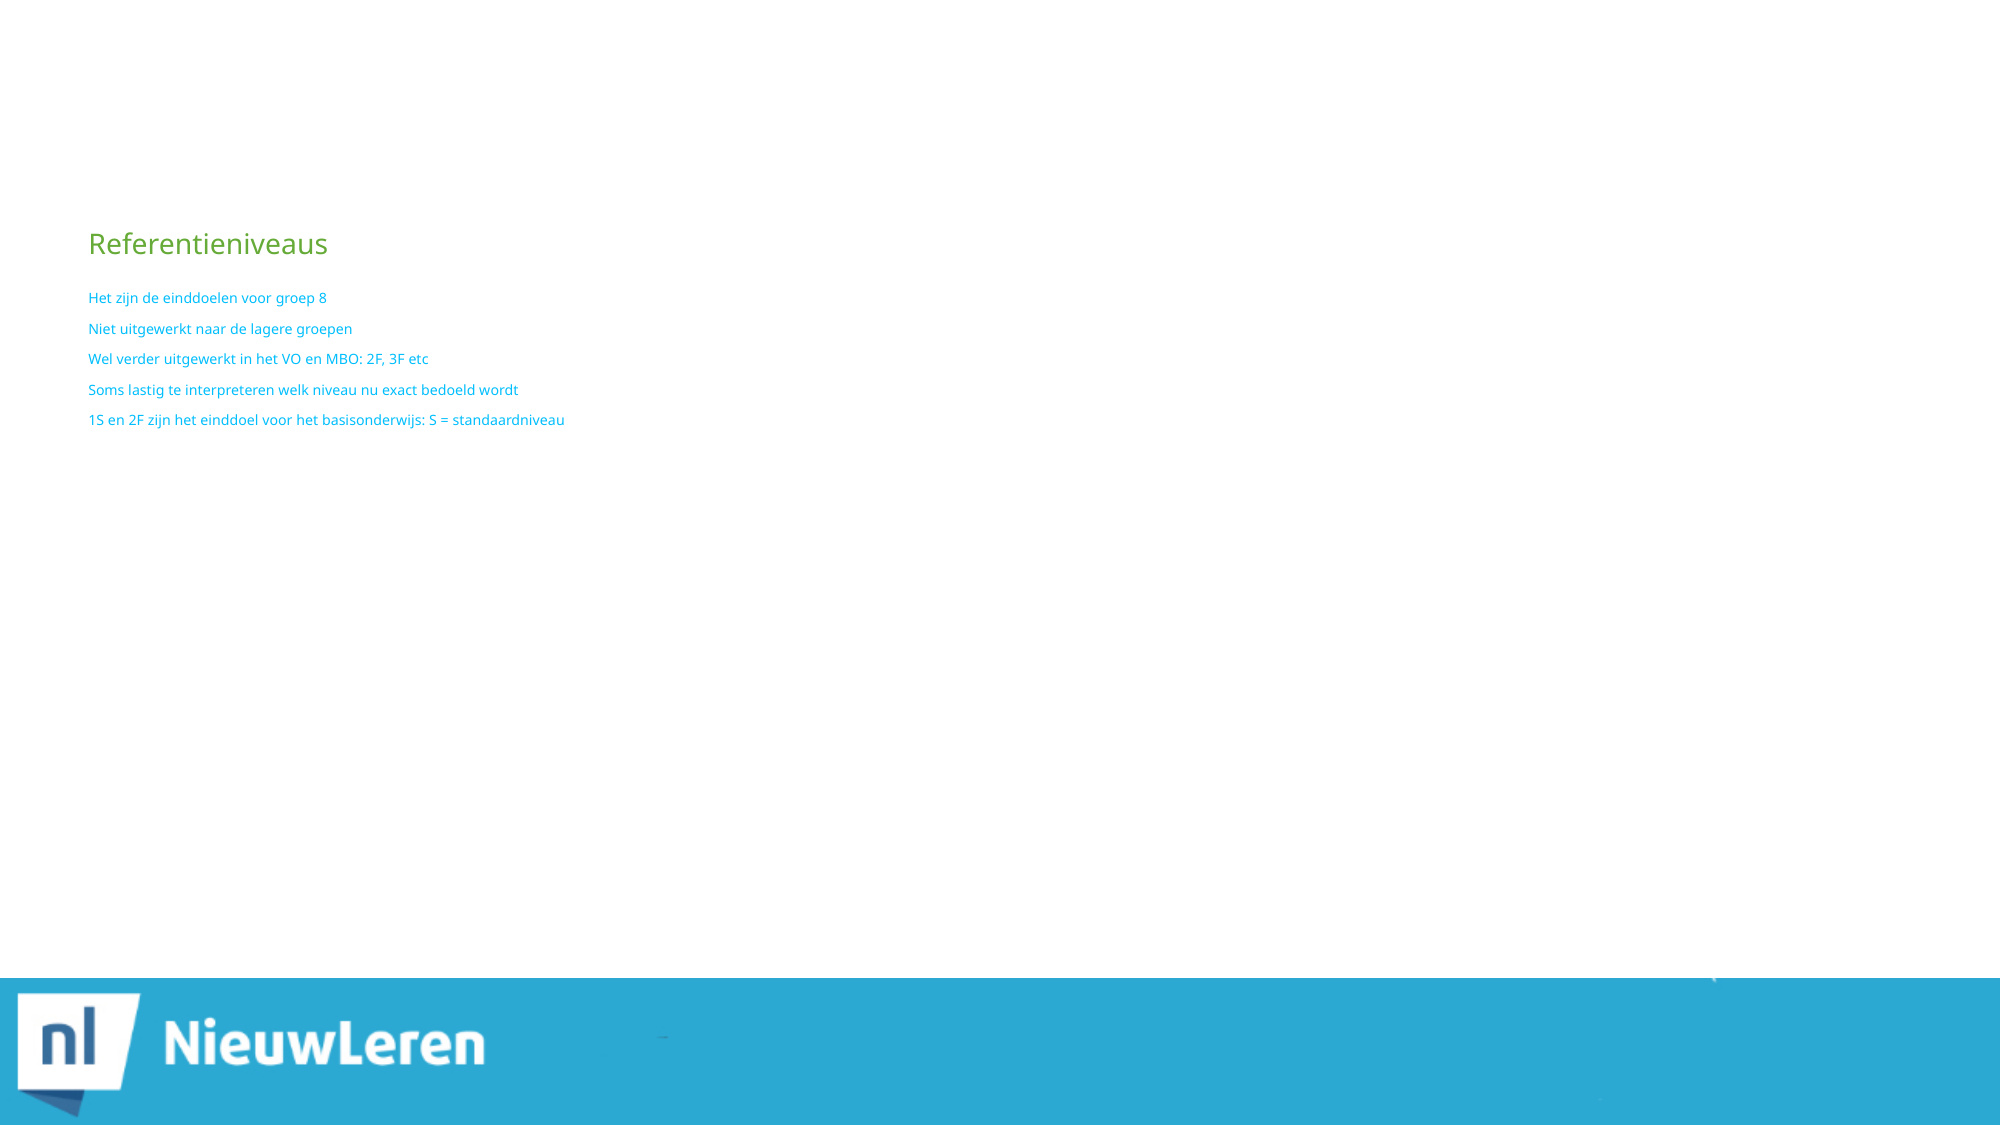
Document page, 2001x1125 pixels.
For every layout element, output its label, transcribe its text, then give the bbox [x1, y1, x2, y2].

title Referentieniveaus Het zijn de einddoelen voor groep 8 Niet uitgewerkt naar de lagere groepen Wel verder uitgewerkt in het VO en MBO: 2F, 3F etc Soms lastig te interpreteren welk niveau nu exact bedoeld wordt 1S en 2F zijn het einddoel voor het basisonderwijs: S = standaardniveau [73, 220, 1799, 439]
picture [0, 978, 2000, 1125]
